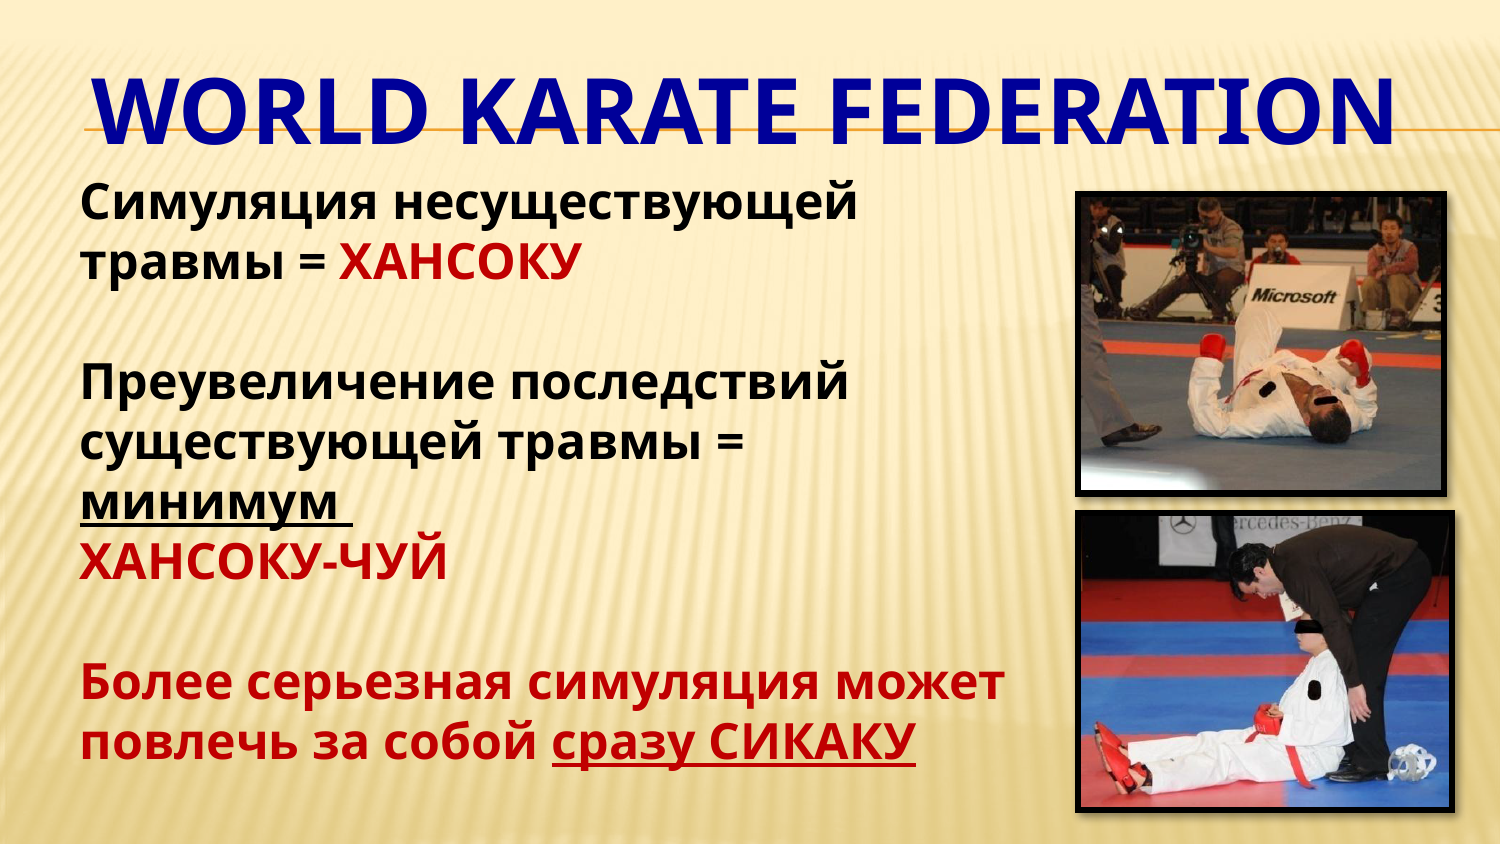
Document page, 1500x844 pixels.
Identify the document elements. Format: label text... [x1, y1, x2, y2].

picture [1080, 197, 1442, 491]
title World Karate Federation [17, 56, 1475, 160]
text_box Симуляция несуществующей травмы = ХАНСОКУ Преувеличение последствий существующей травмы = минимум ХАНСОКУ-ЧУЙ Более серьезная симуляция может повлечь за собой сразу СИКАКУ [64, 161, 1022, 777]
picture [1080, 516, 1450, 807]
